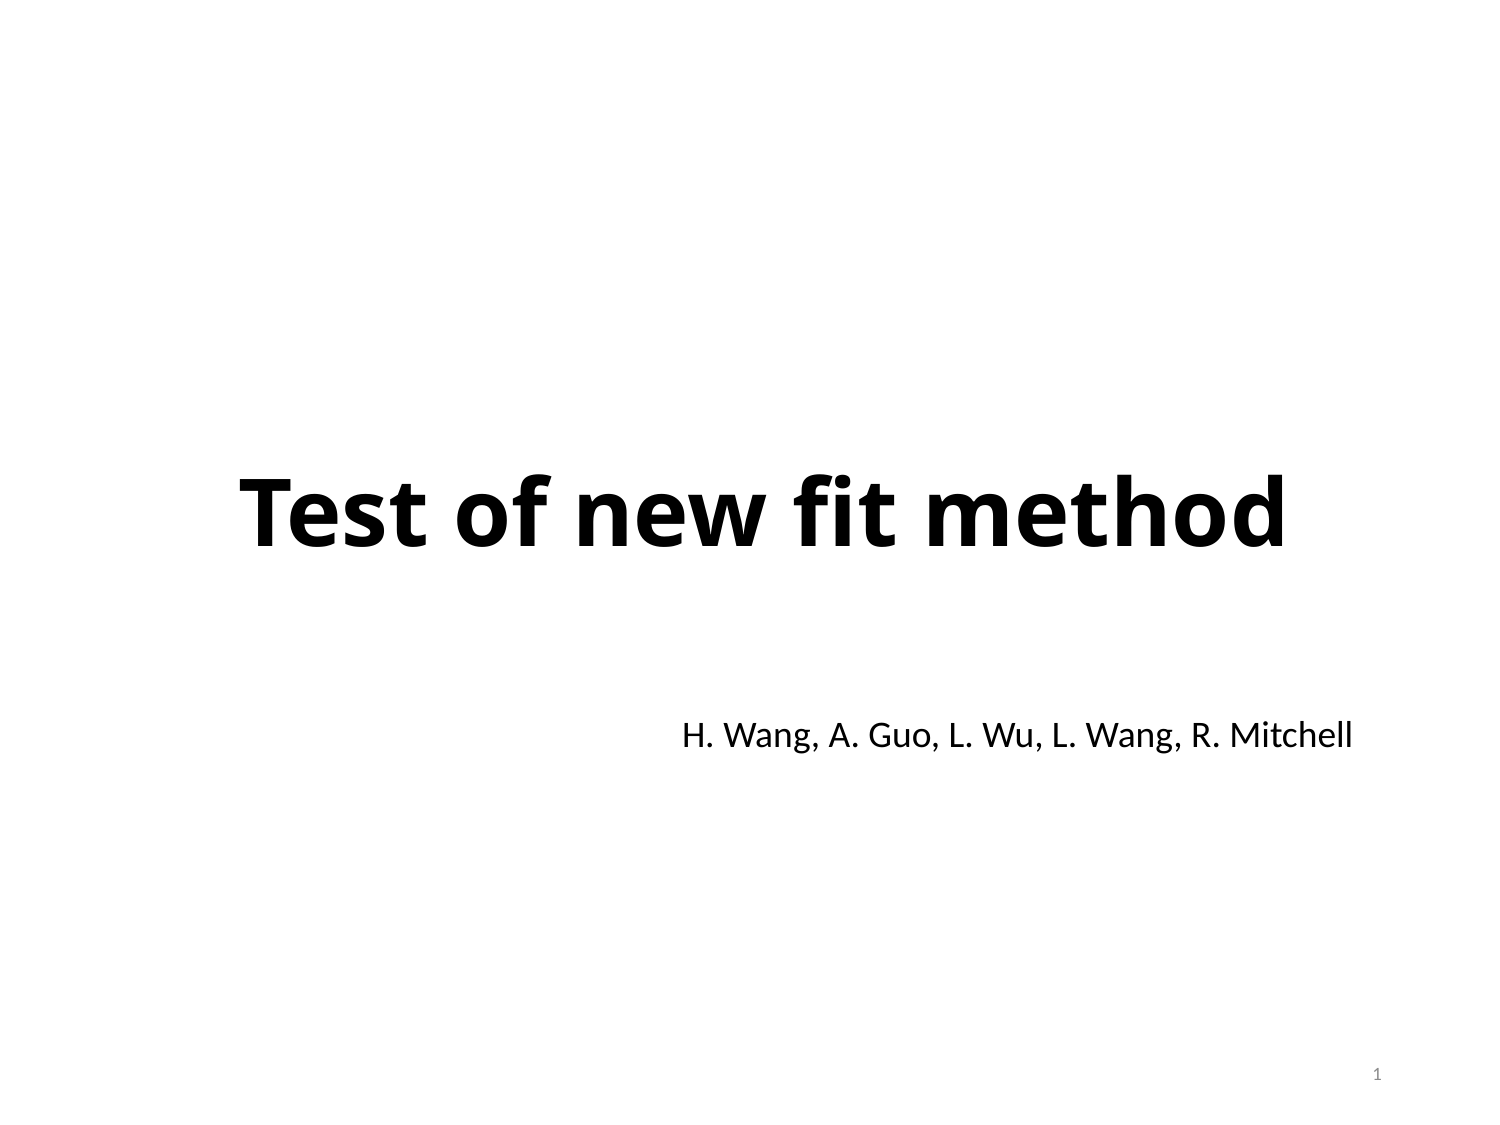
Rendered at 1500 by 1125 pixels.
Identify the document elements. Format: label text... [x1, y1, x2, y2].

text_box H. Wang, A. Guo, L. Wu, L. Wang, R. Mitchell [667, 702, 1459, 763]
title Test of new fit method [159, 302, 1369, 575]
slide_number 1 [1059, 1042, 1397, 1103]
